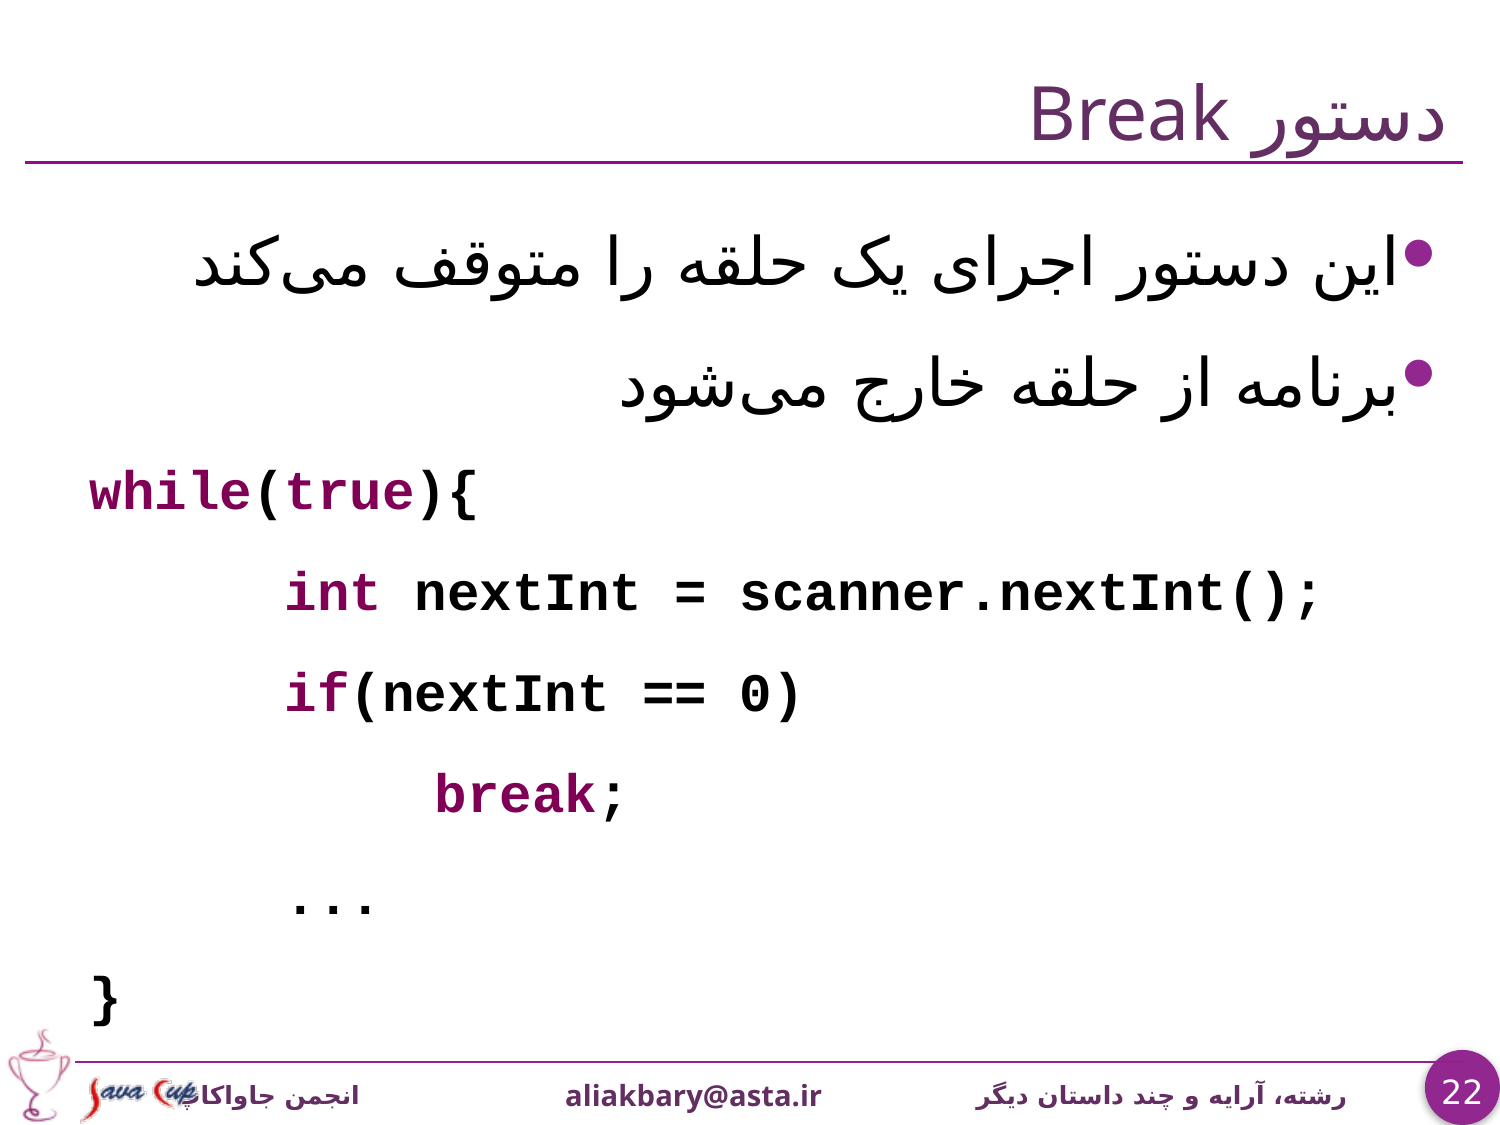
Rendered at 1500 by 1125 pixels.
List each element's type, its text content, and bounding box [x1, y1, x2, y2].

title دستور Break [24, 37, 1463, 163]
list این دستور اجرای یک حلقه را متوقف می‌کند برنامه از حلقه خارج می‌شود while(true){ int nextInt = scanner.nextInt(); if(nextInt == 0) break; ... } [75, 187, 1463, 1088]
picture [6, 1028, 75, 1125]
picture [79, 1088, 200, 1125]
